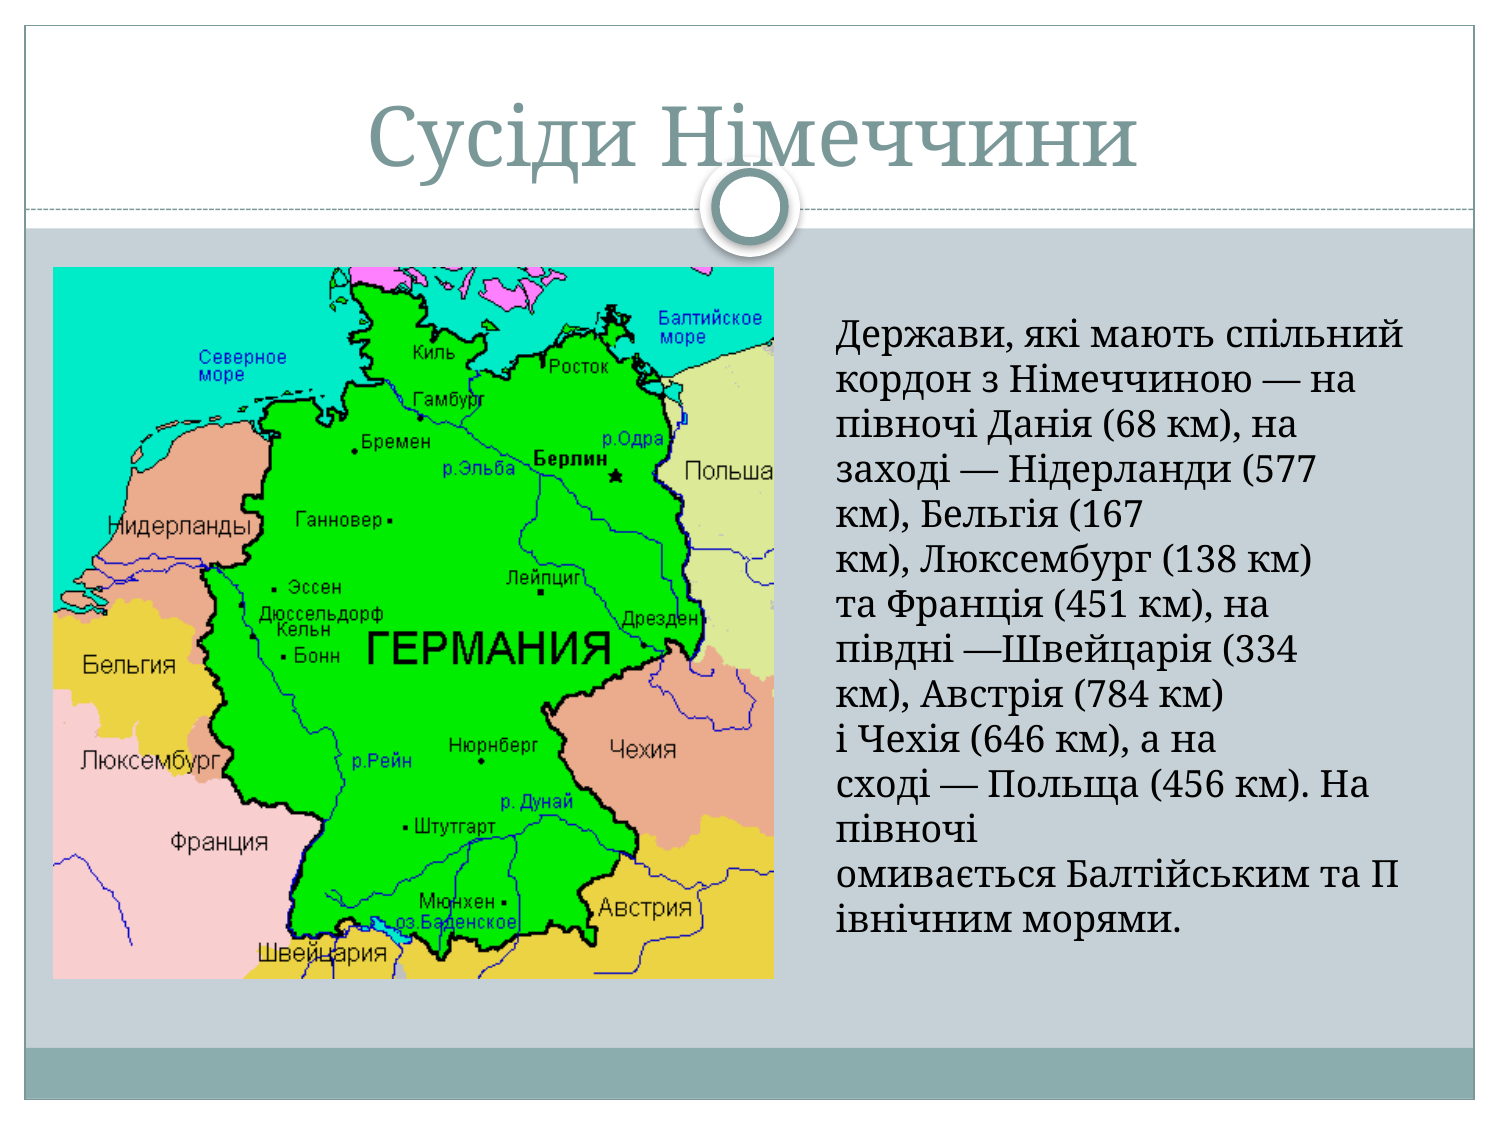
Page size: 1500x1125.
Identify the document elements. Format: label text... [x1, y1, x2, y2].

text_box Держави, які мають спільний кордон з Німеччиною — на півночі Данія (68 км), на заході — Нідерланди (577 км), Бельгія (167 км), Люксембург (138 км) та Франція (451 км), на півдні —Швейцарія (334 км), Австрія (784 км) і Чехія (646 км), а на сході — Польща (456 км). На півночі омивається Балтійським та Північним морями. [820, 302, 1424, 948]
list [52, 266, 774, 979]
title Сусіди Німеччини [53, 66, 1454, 191]
